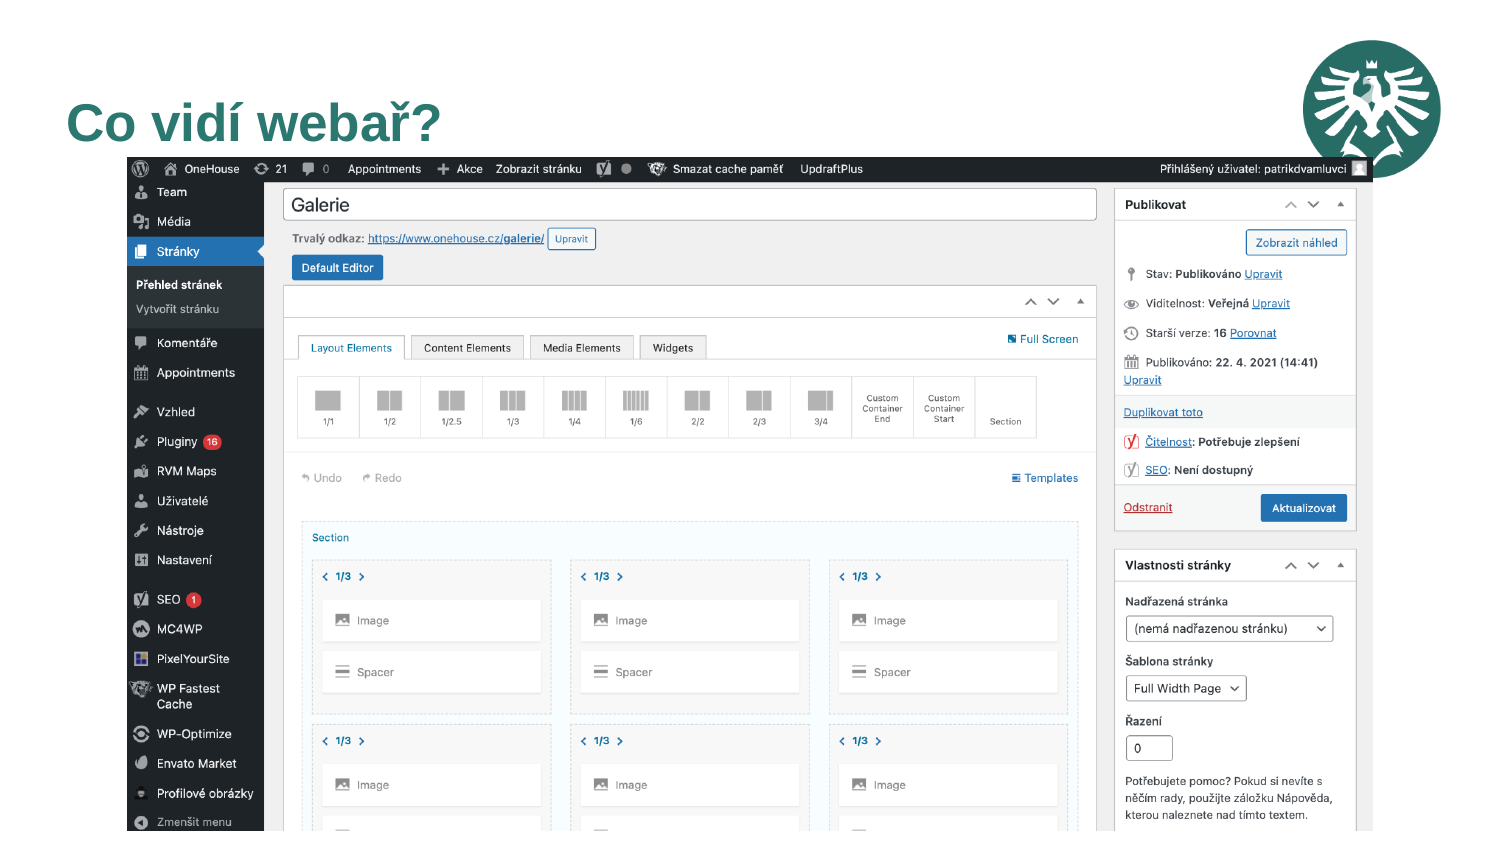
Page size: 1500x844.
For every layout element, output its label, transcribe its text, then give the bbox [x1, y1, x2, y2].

title Co vidí webař? [51, 72, 1288, 167]
picture [127, 33, 1450, 831]
